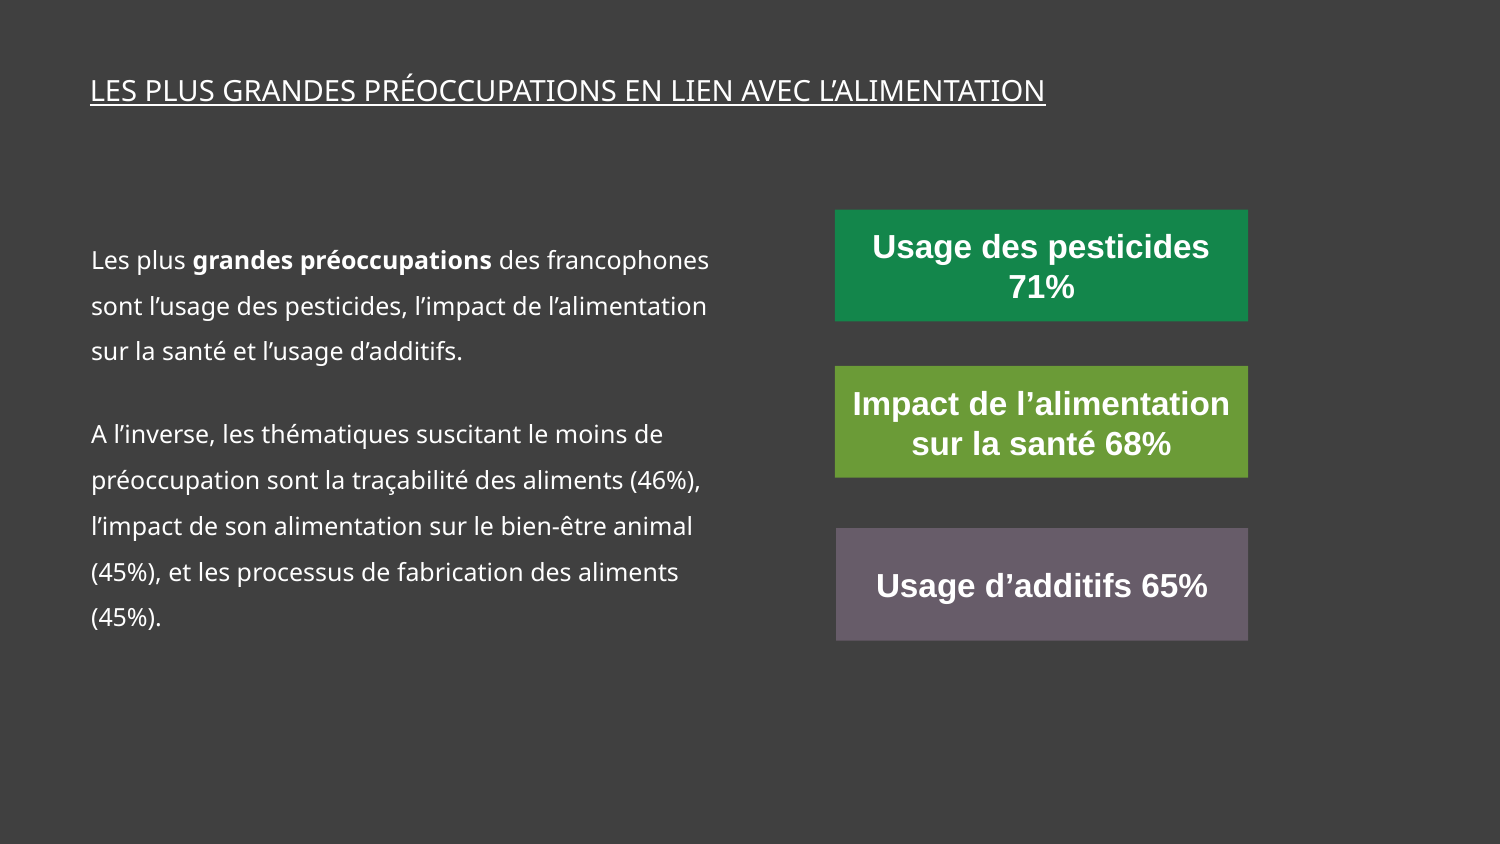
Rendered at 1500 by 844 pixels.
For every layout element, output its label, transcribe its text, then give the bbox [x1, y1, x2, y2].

text_box Usage d’additifs 65% [834, 526, 1250, 643]
text_box Usage des pesticides 71% [833, 208, 1250, 323]
text_box LES PLUS GRANDES PRÉOCCUPATIONS EN LIEN AVEC L’ALIMENTATION [74, 64, 1425, 134]
text_box Les plus grandes préoccupations des francophones sont l’usage des pesticides, l’impact de l’alimentation sur la santé et l’usage d’additifs. [76, 220, 750, 422]
text_box A l’inverse, les thématiques suscitant le moins de préoccupation sont la traçabilité des aliments (46%), l’impact de son alimentation sur le bien-être animal (45%), et les processus de fabrication des aliments (45%). [76, 422, 750, 621]
text_box Impact de l’alimentation sur la santé 68% [833, 364, 1250, 480]
